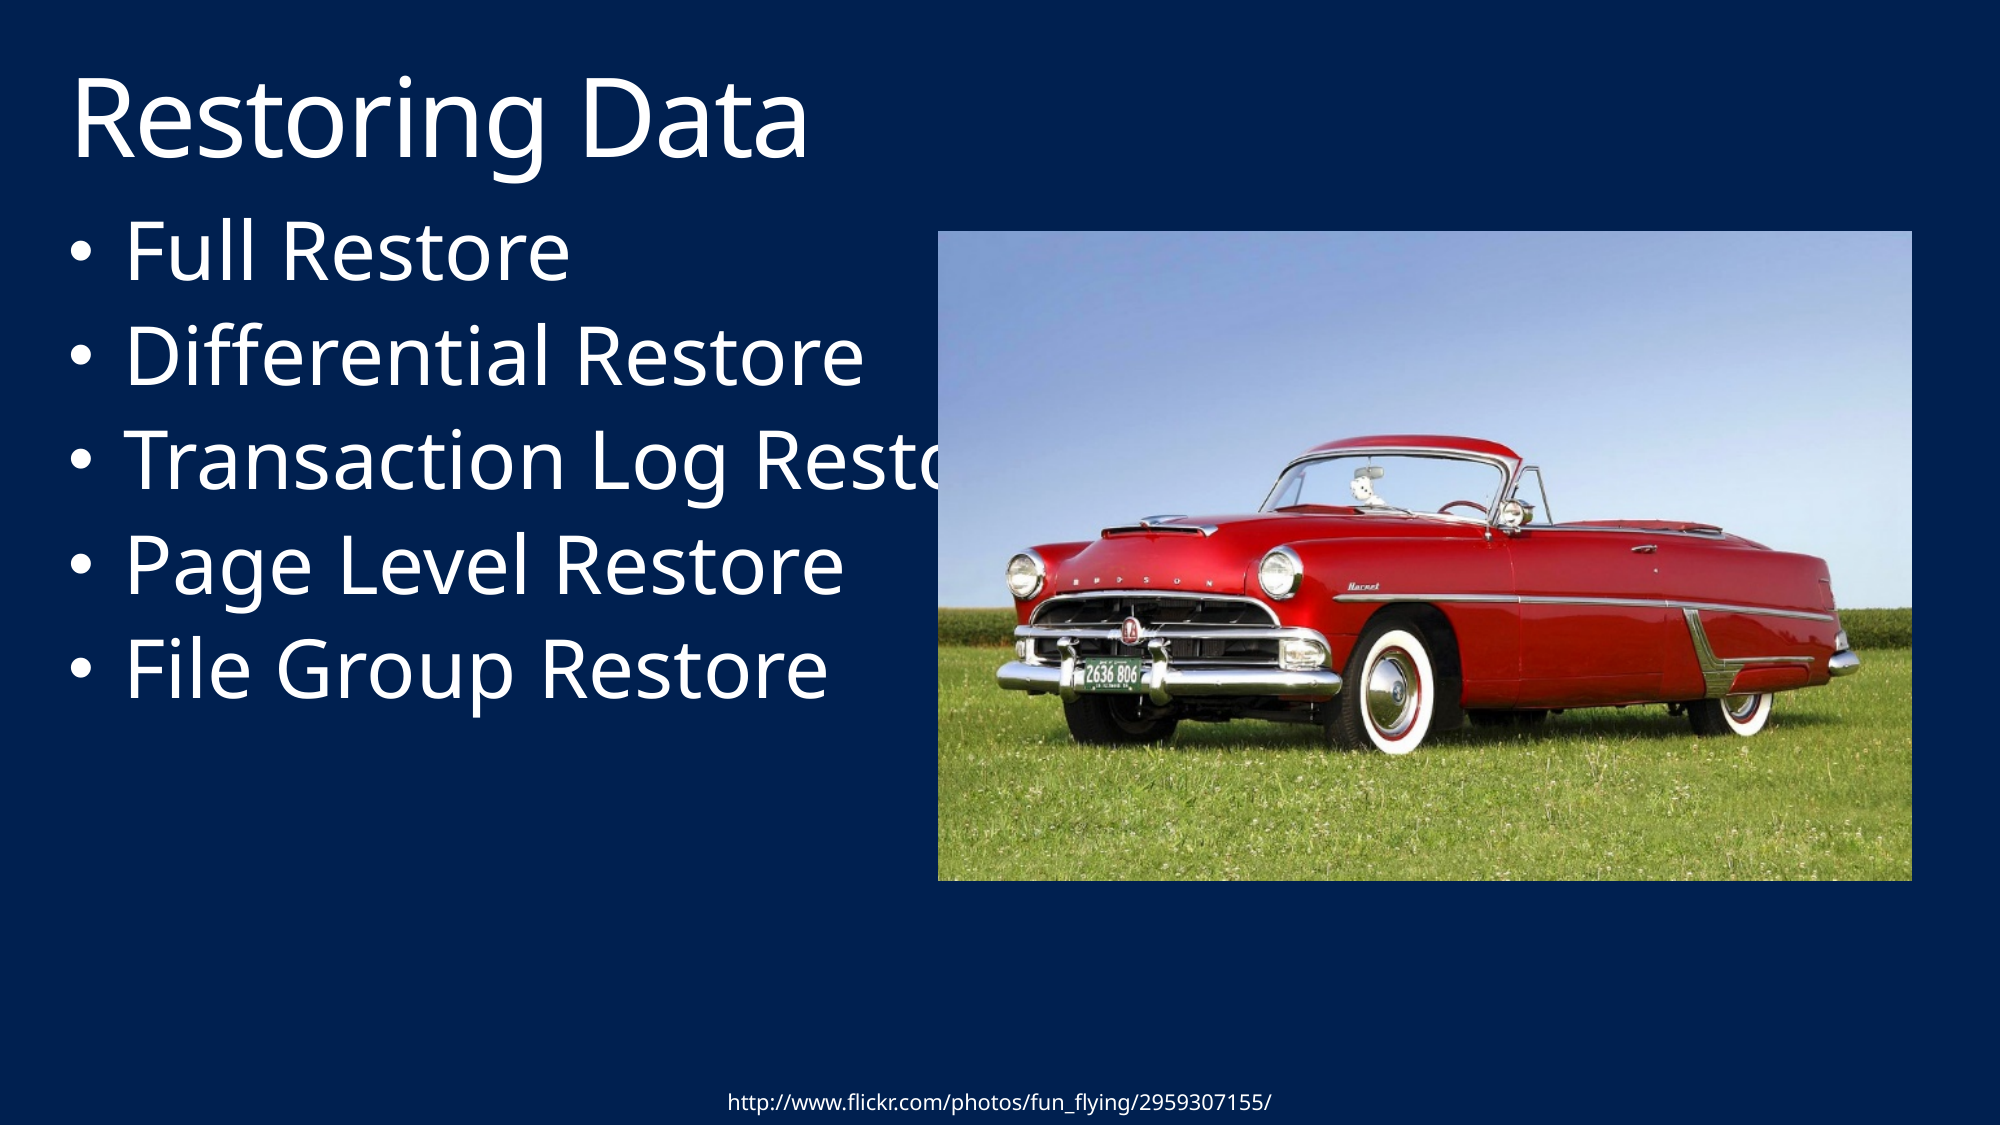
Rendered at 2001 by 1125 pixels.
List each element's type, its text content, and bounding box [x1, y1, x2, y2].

list Full Restore Differential Restore Transaction Log Restore Page Level Restore File Group Restore [44, 195, 1956, 1033]
picture [937, 231, 1912, 881]
text_box http://www.flickr.com/photos/fun_flying/2959307155/ [0, 1081, 2000, 1123]
title Restoring Data [44, 47, 1957, 196]
